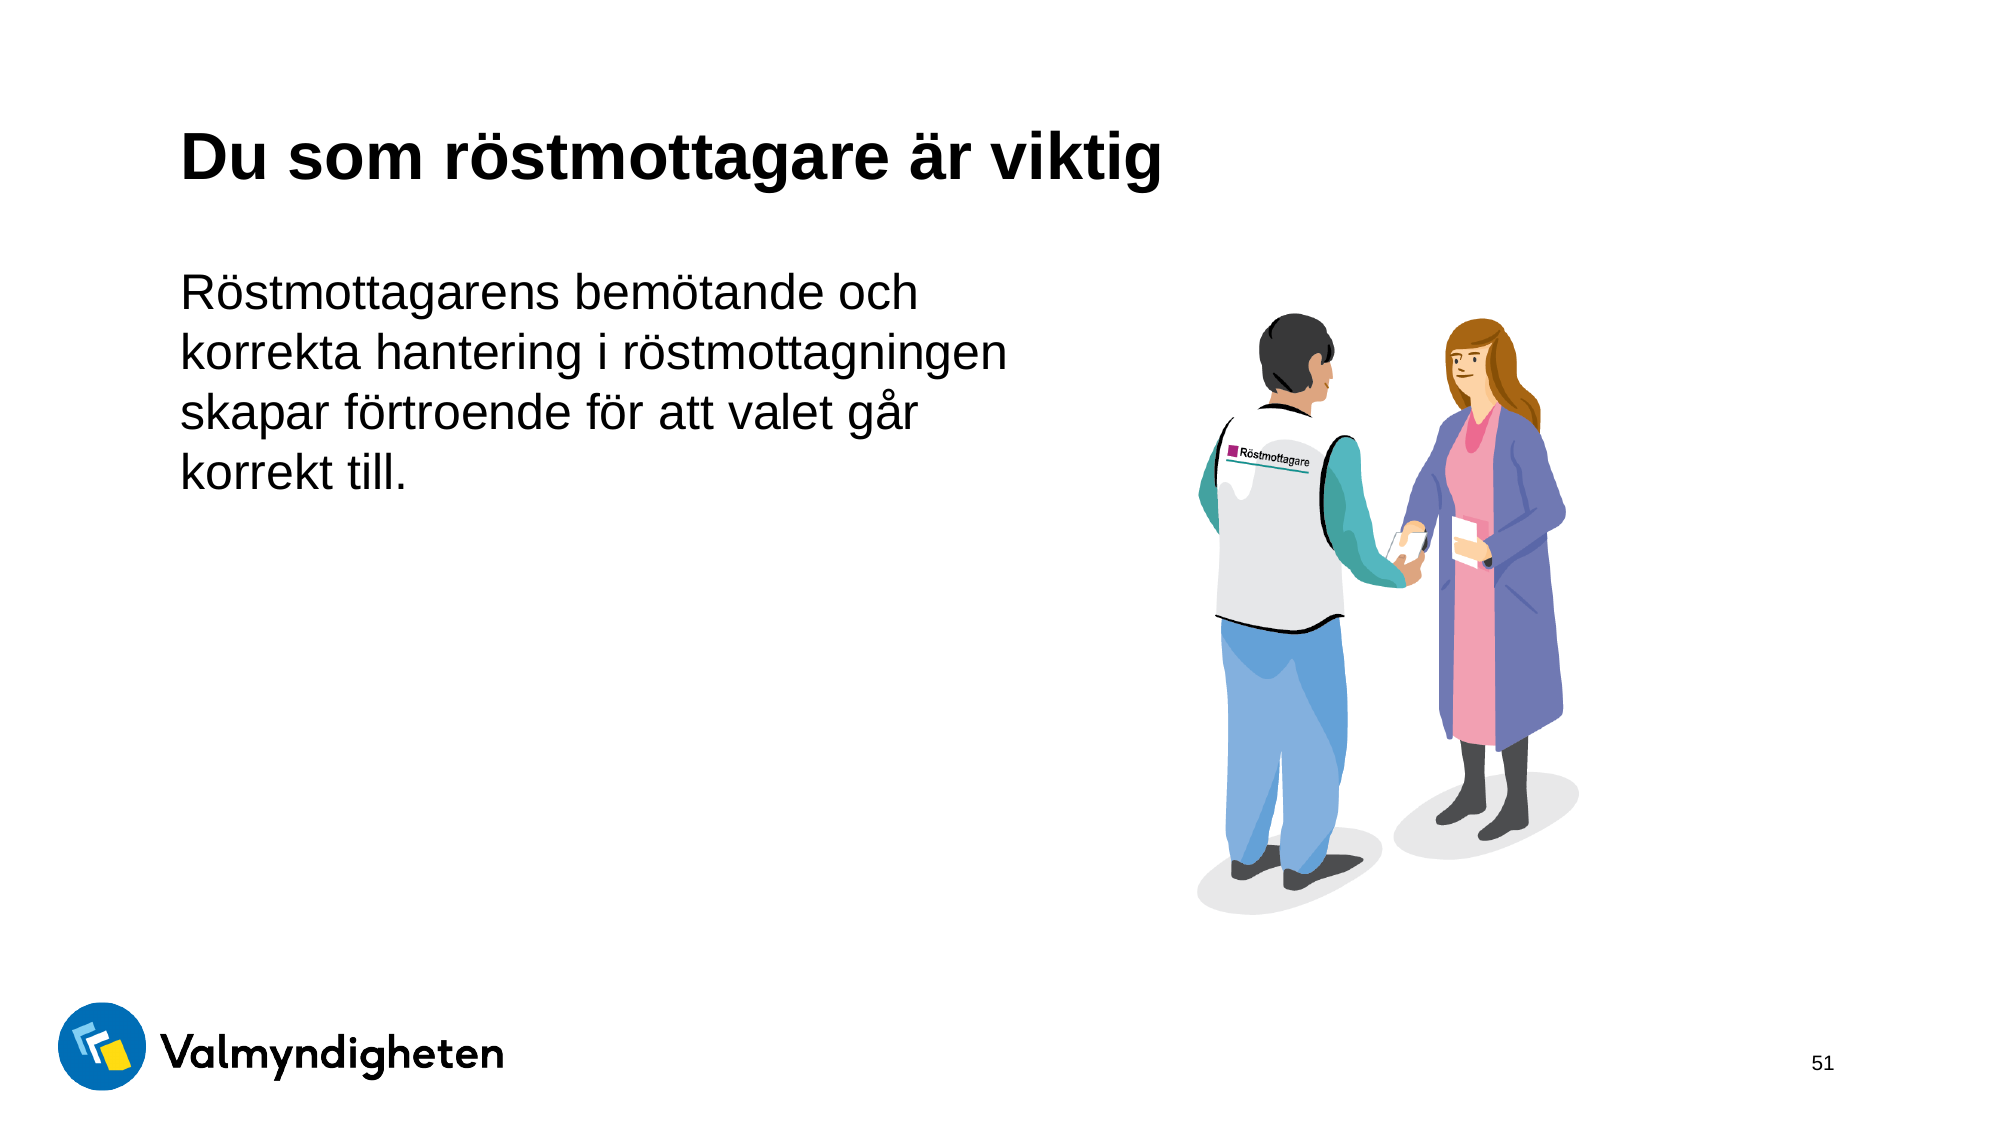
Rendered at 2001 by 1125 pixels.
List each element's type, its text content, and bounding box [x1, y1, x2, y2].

slide_number 51 [1763, 1032, 1835, 1093]
list Röstmottagarens bemötande och korrekta hantering i röstmottagningen skapar förtroende för att valet går korrekt till. [165, 251, 790, 966]
picture [26, 972, 535, 1125]
title Du som röstmottagare är viktig [165, 83, 1835, 202]
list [790, 251, 1912, 966]
